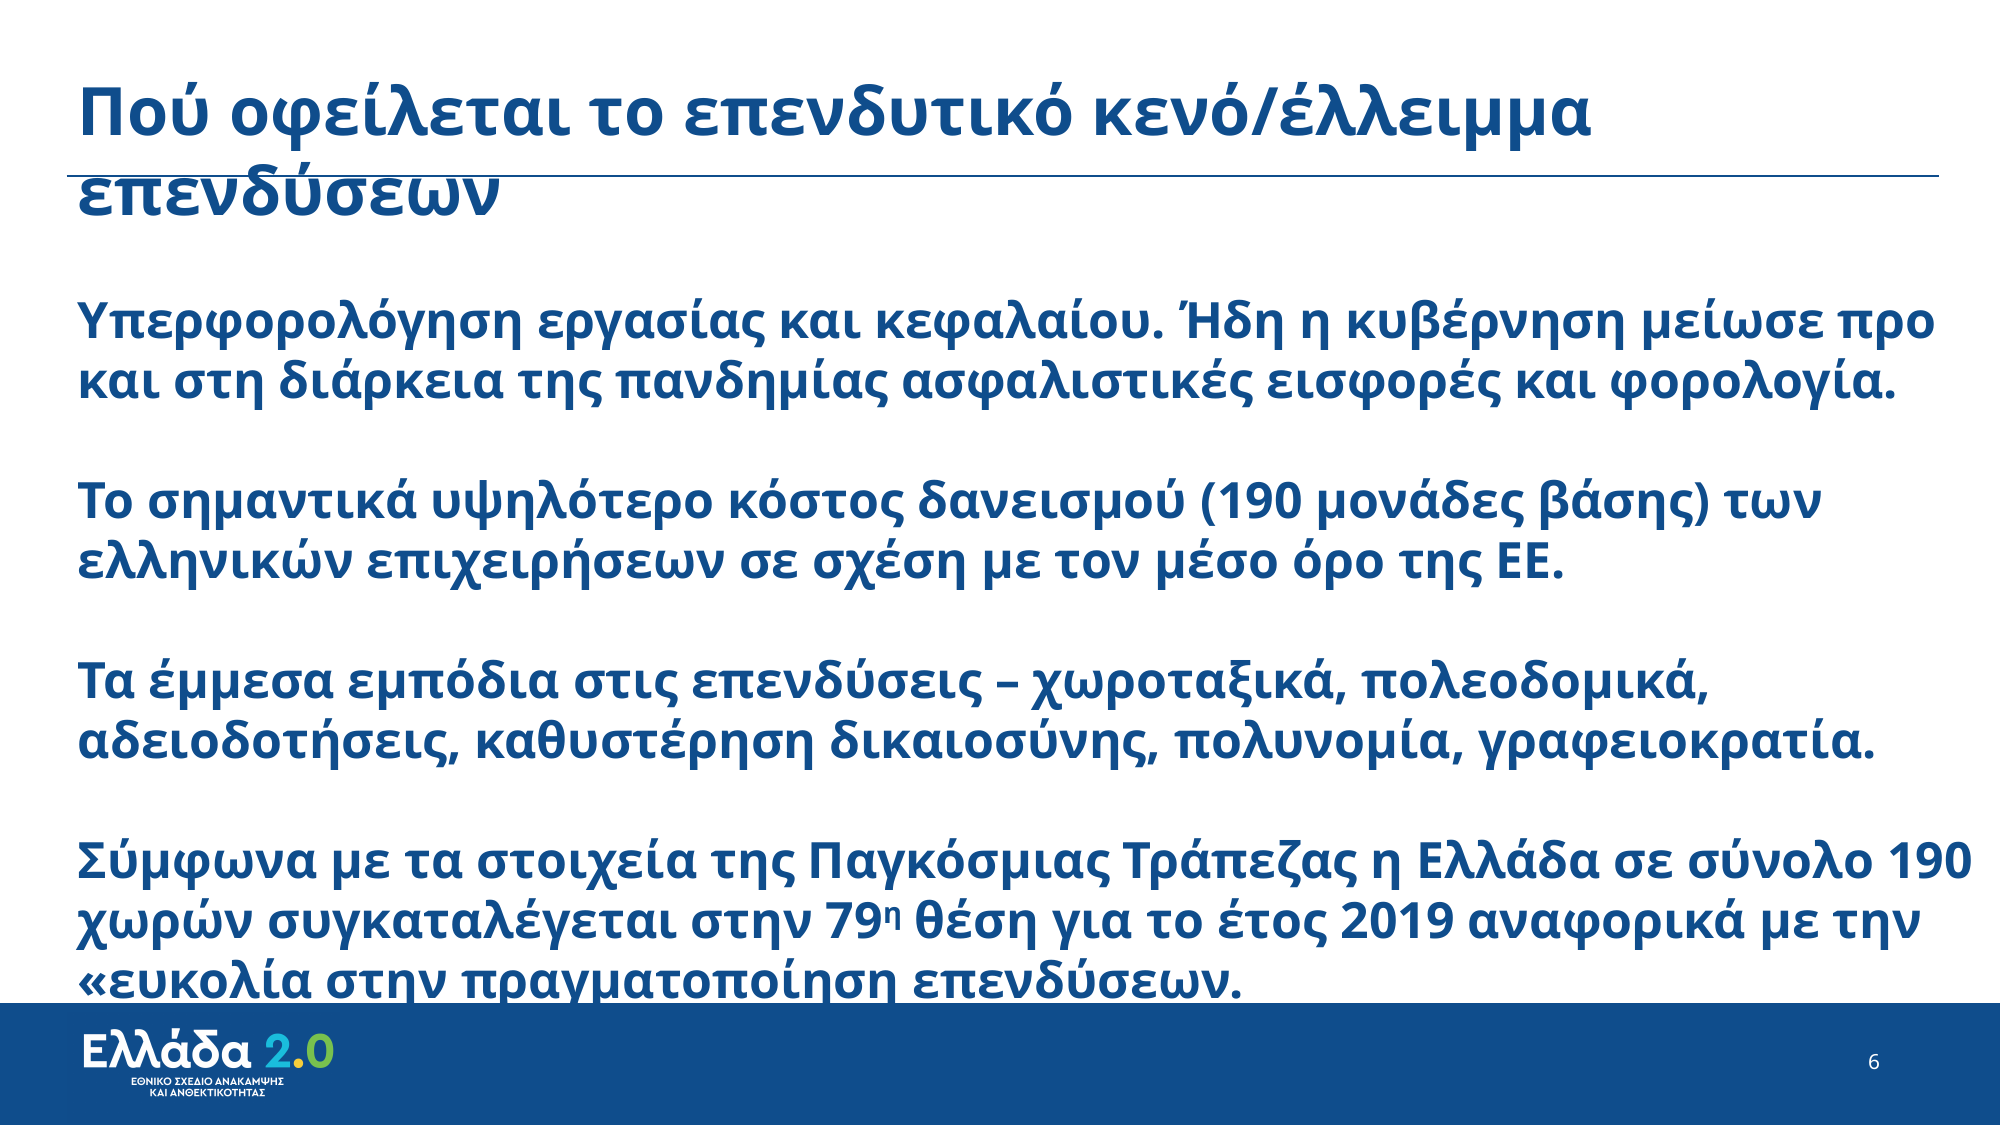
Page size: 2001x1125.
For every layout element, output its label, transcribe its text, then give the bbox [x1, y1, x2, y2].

slide_number 6 [1853, 1019, 1939, 1106]
picture [67, 1012, 340, 1123]
text_box Πού οφείλεται το επενδυτικό κενό/έλλειμμα επενδύσεων Υπερφορολόγηση εργασίας και κεφαλαίου. Ήδη η κυβέρνηση μείωσε προ και στη διάρκεια της πανδημίας ασφαλιστικές εισφορές και φορολογία. Το σημαντικά υψηλότερο κόστος δανεισμού (190 μονάδες βάσης) των ελληνικών επιχειρήσεων σε σχέση με τον μέσο όρο της EE. Τα έμμεσα εμπόδια στις επενδύσεις – χωροταξικά, πολεοδομικά, αδειοδοτήσεις, καθυστέρηση δικαιοσύνης, πολυνομία, γραφειοκρατία. Σύμφωνα με τα στοιχεία της Παγκόσμιας Τράπεζας η Ελλάδα σε σύνολο 190 χωρών συγκαταλέγεται στην 79η θέση για το έτος 2019 αναφορικά με την «ευκολία στην πραγματοποίηση επενδύσεων. [62, 53, 2000, 179]
